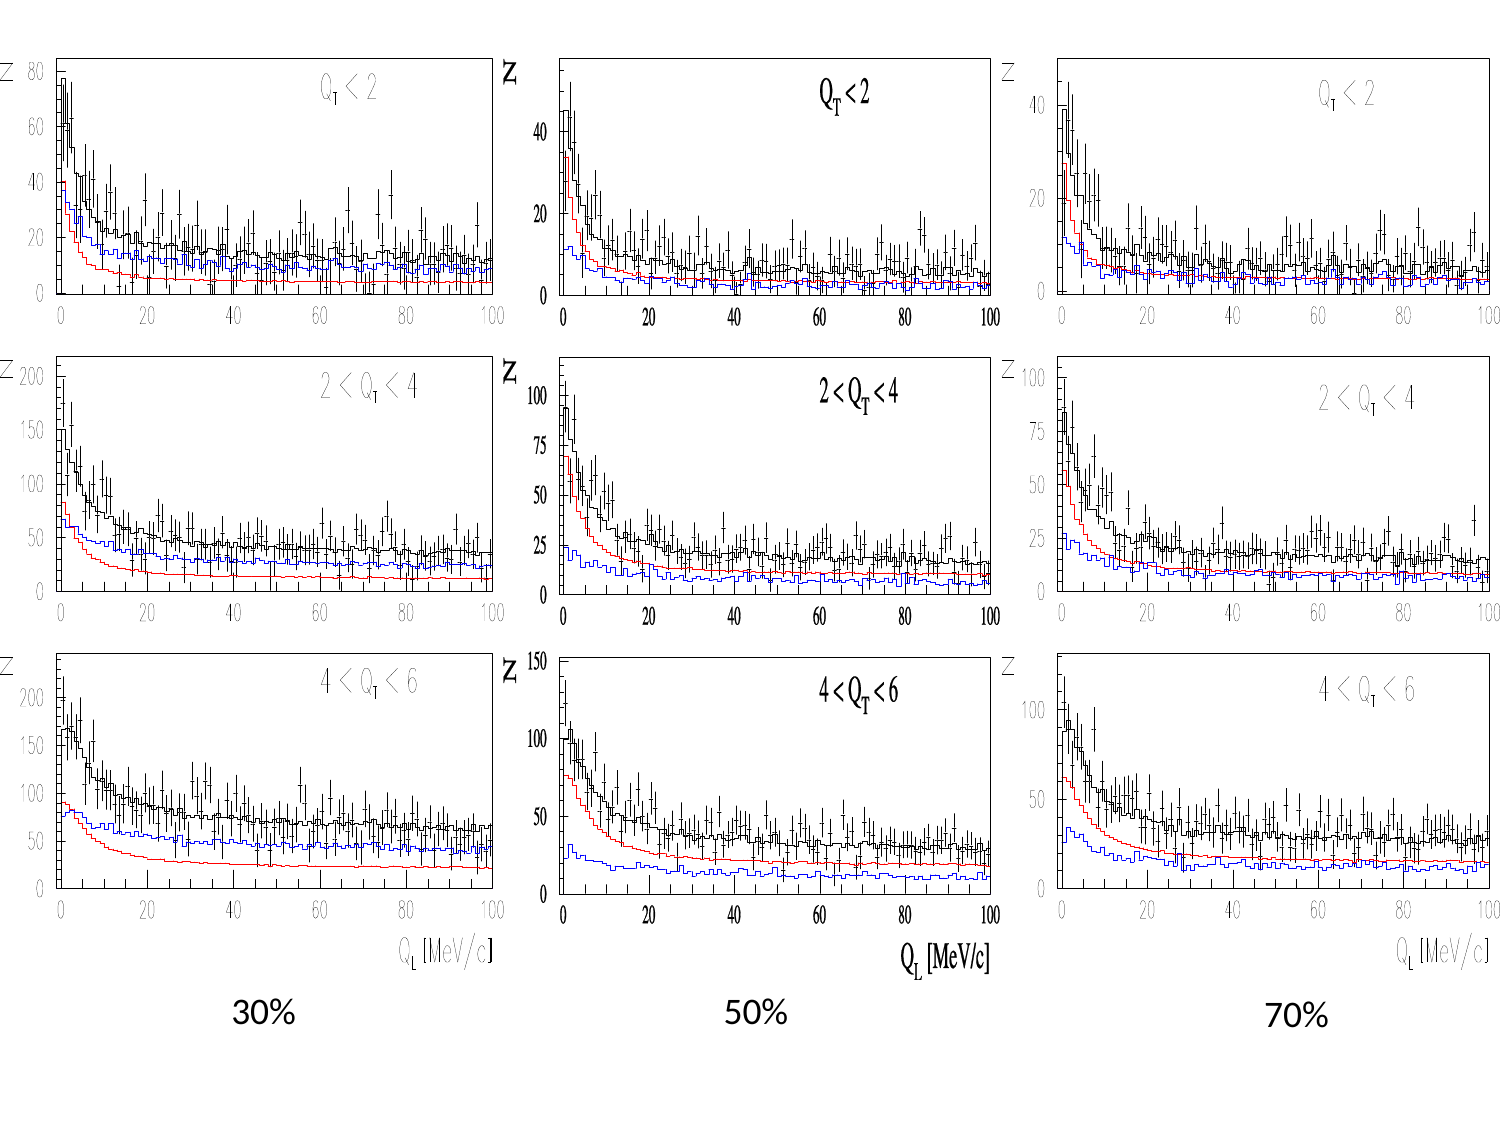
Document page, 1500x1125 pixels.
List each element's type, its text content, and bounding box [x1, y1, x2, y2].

text_box 30% [216, 979, 311, 1040]
text_box 50% [708, 989, 804, 1040]
text_box 70% [1249, 983, 1344, 1043]
picture [0, 58, 1500, 981]
